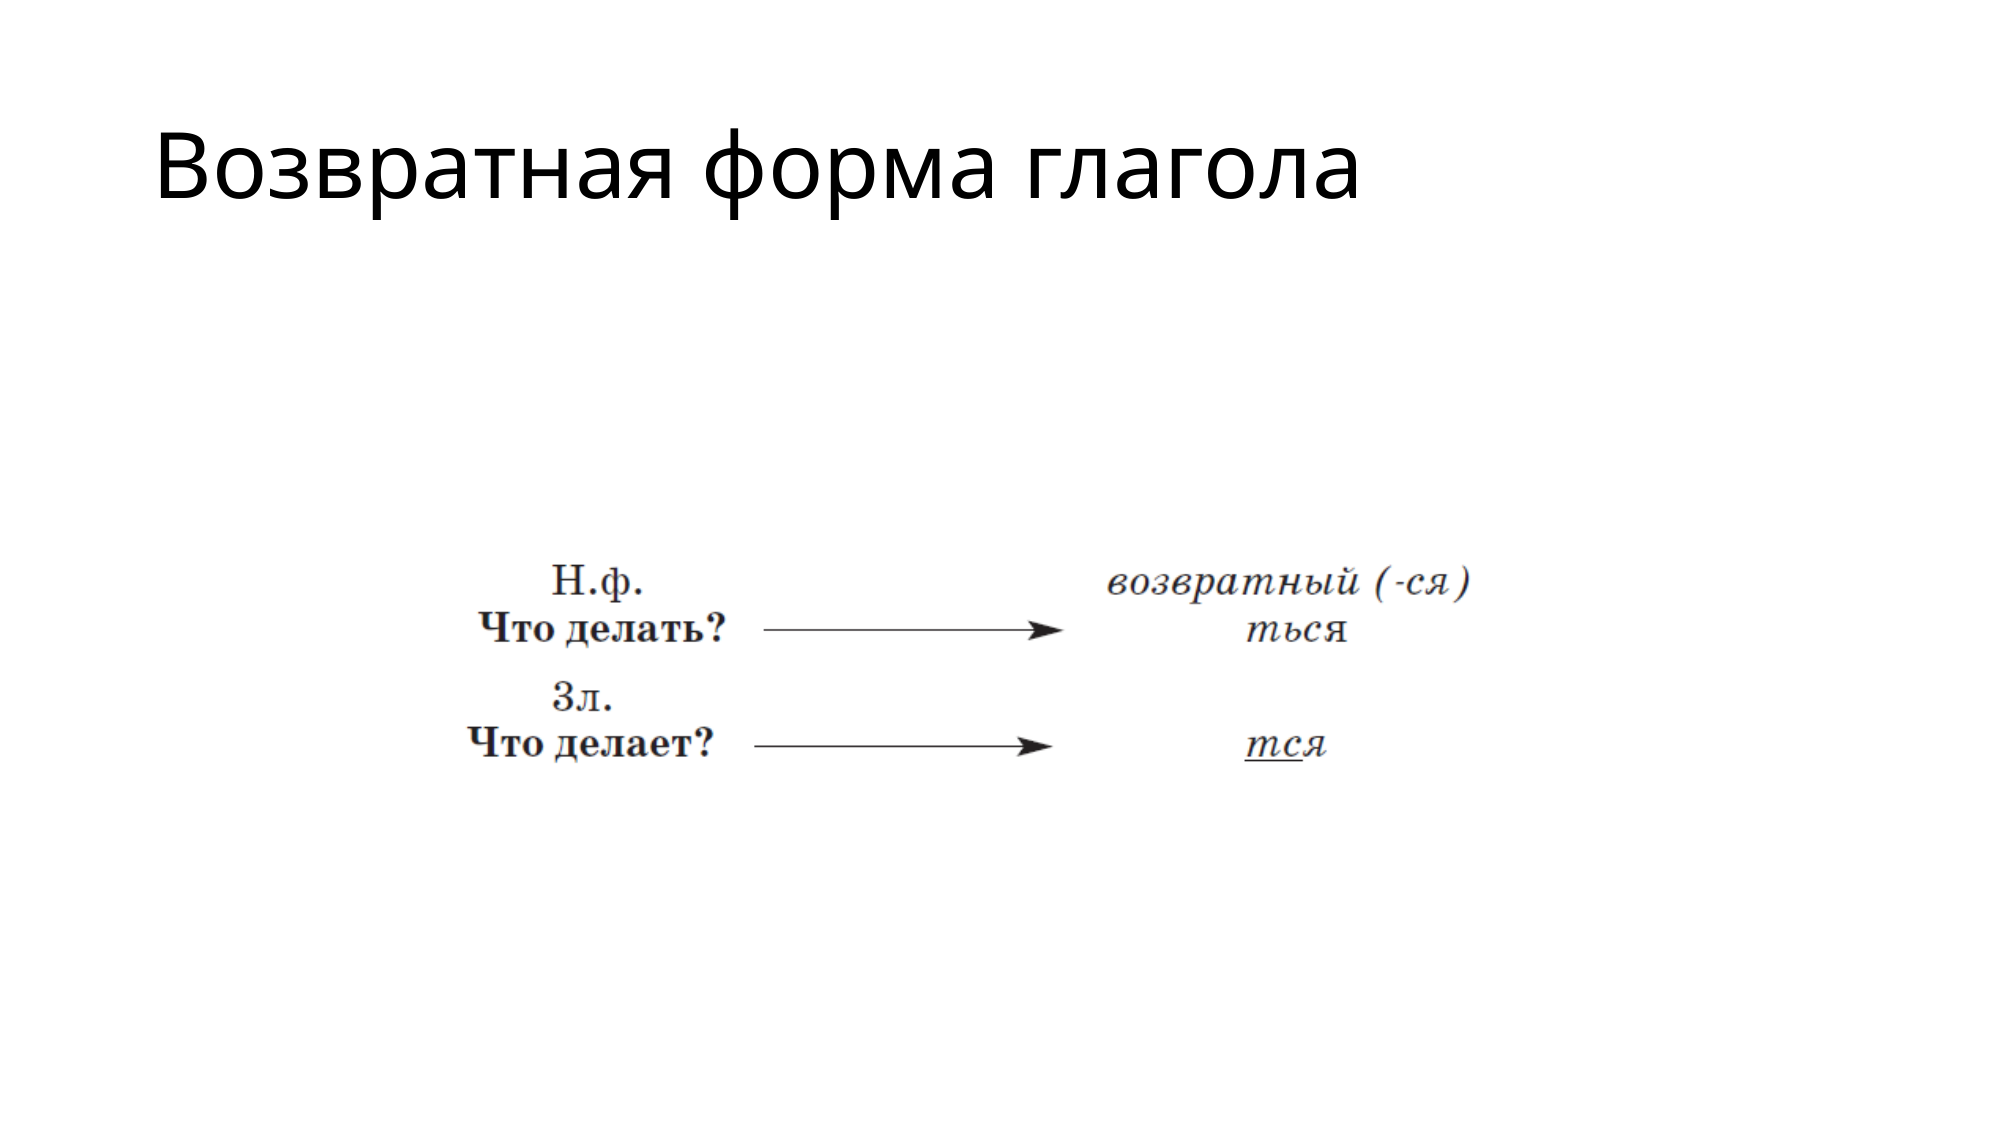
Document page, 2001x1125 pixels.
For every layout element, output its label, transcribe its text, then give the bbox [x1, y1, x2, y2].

title Возвратная форма глагола [137, 59, 1863, 278]
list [444, 543, 1556, 770]
